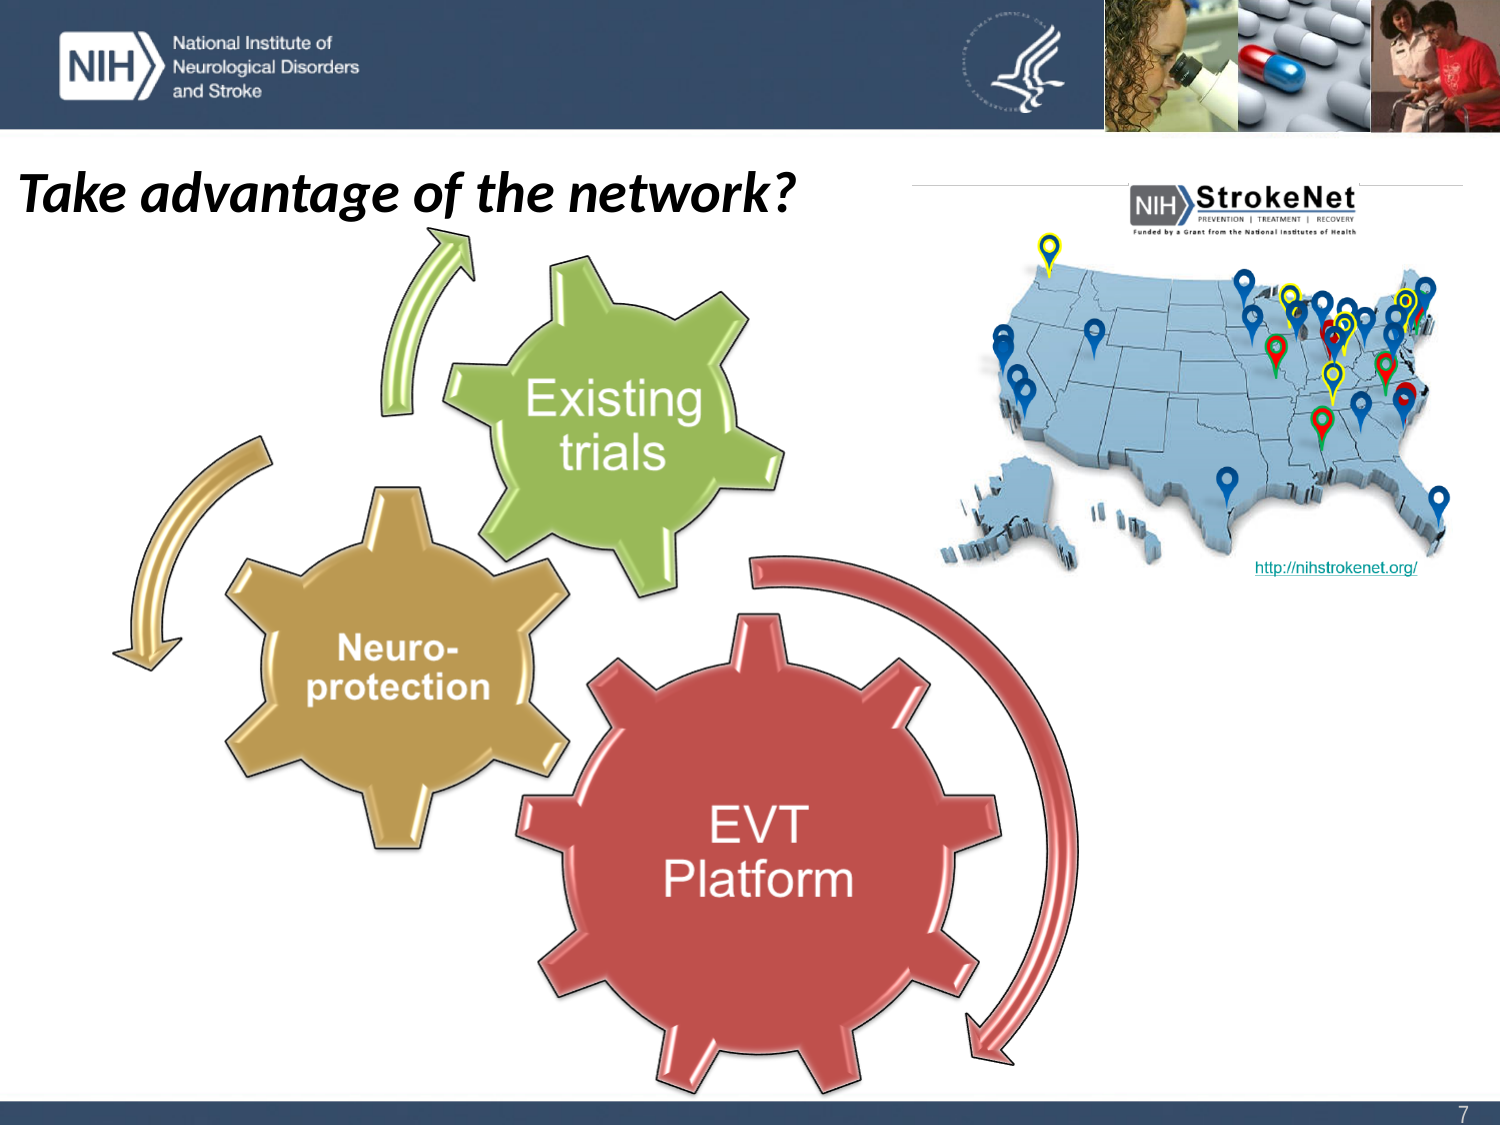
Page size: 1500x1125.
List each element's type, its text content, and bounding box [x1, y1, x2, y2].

picture [0, 0, 1500, 1125]
text_box Take advantage of the network? [2, 137, 1266, 212]
